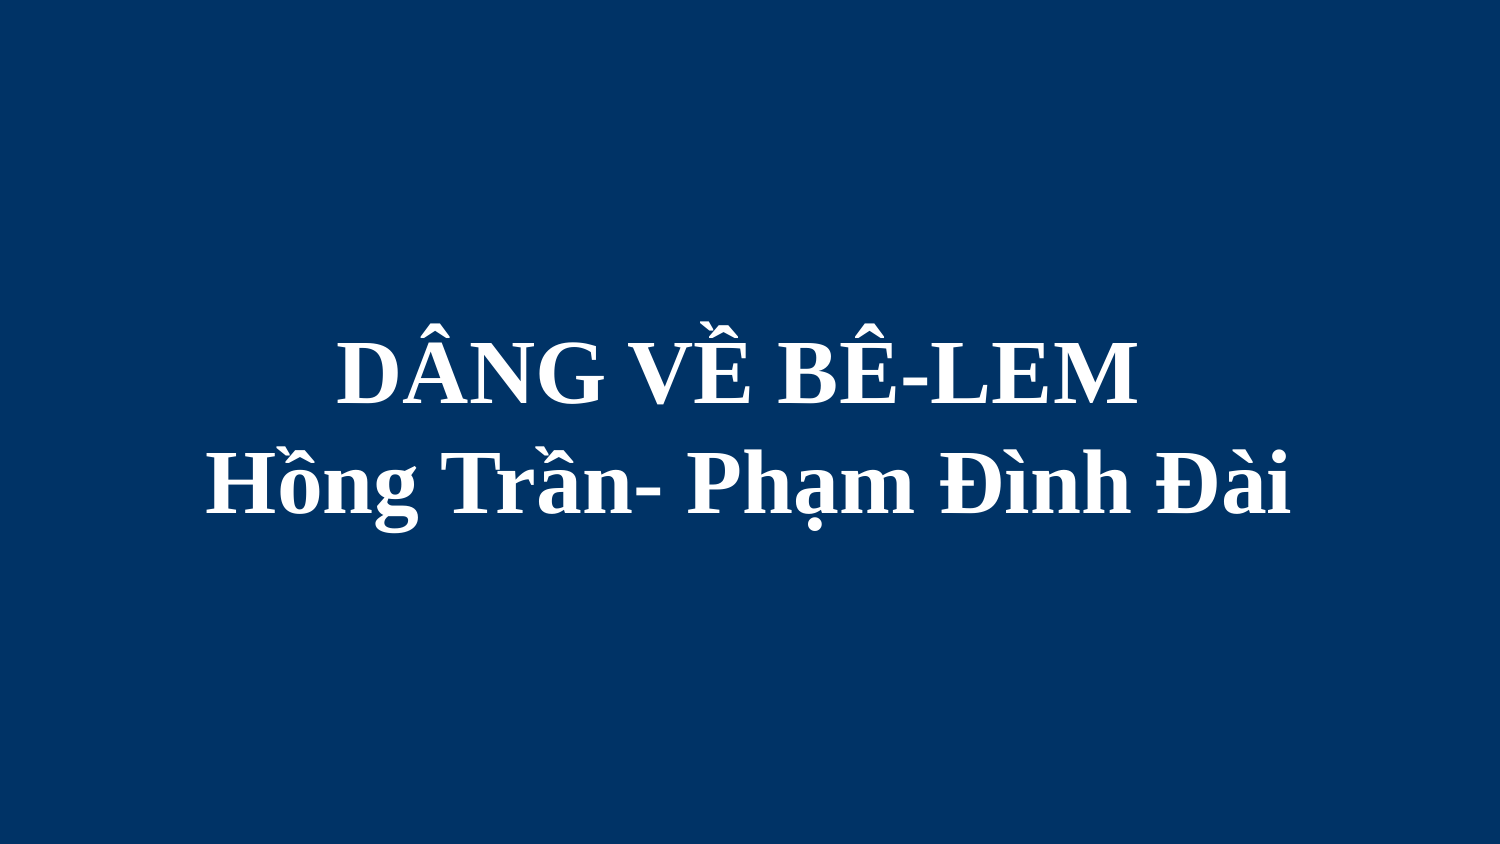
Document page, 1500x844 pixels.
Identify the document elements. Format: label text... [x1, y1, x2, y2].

title DÂNG VỀ BÊ-LEM Hồng Trần- Phạm Đình Đài [0, 0, 1500, 844]
